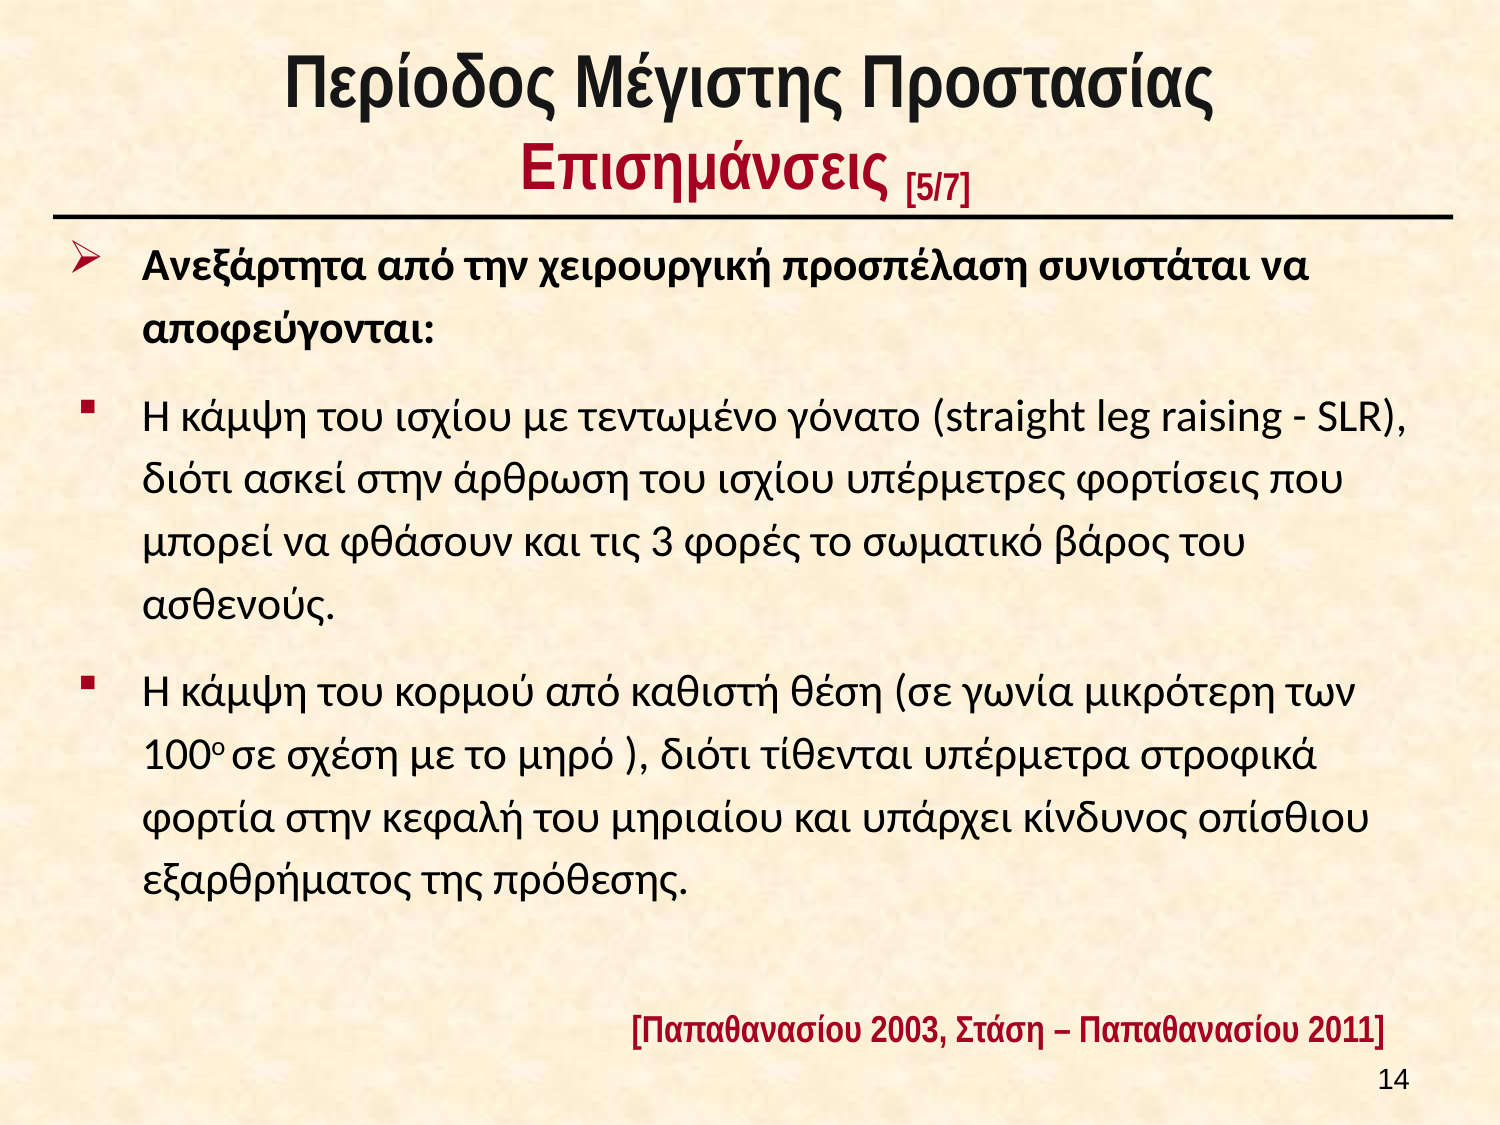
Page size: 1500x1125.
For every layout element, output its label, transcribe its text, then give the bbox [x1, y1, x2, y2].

title Περίοδος Μέγιστης Προστασίας Επισημάνσεις [5/7] [74, 30, 1426, 211]
picture [0, 0, 1500, 1125]
slide_number 13 [1074, 1024, 1426, 1103]
text_box [Παπαθανασίου 2003, Στάση – Παπαθανασίου 2011] [525, 997, 1400, 1058]
list Ανεξάρτητα από την χειρουργική προσπέλαση συνιστάται να αποφεύγονται: Η κάμψη του ισχίου με τεντωμένο γόνατο (straight leg raising - SLR), διότι ασκεί στην άρθρωση του ισχίου υπέρμετρες φορτίσεις που μπορεί να φθάσουν και τις 3 φορές το σωματικό βάρος του ασθενούς. Η κάμψη του κορμού από καθιστή θέση (σε γωνία μικρότερη των 100ο σε σχέση με το μηρό ), διότι τίθενται υπέρμετρα στροφικά φορτία στην κεφαλή του μηριαίου και υπάρχει κίνδυνος οπίσθιου εξαρθρήματος της πρόθεσης. [52, 219, 1438, 870]
